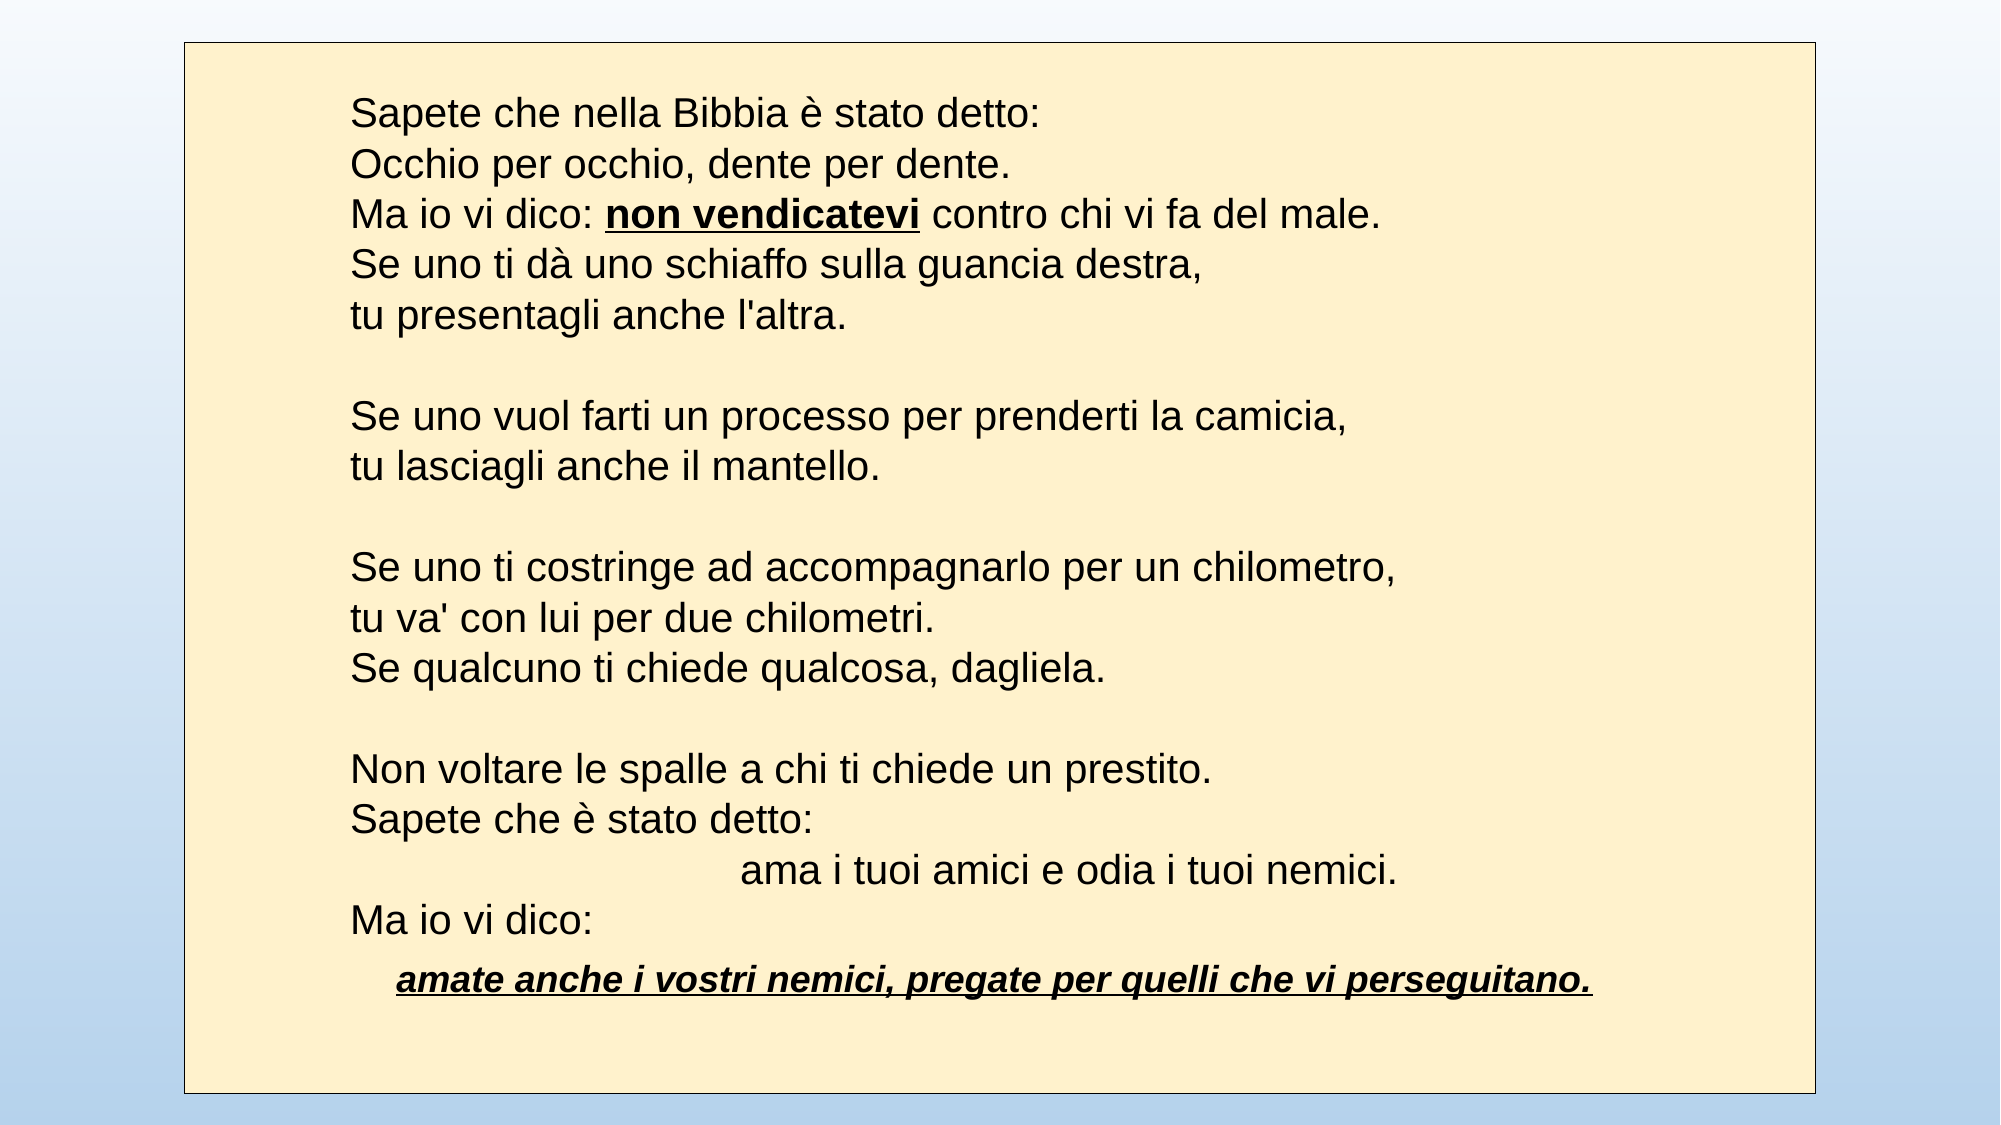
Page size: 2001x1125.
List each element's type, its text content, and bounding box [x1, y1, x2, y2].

list Sapete che nella Bibbia è stato detto: Occhio per occhio, dente per dente. Ma io vi dico: non vendicatevi contro chi vi fa del male. Se uno ti dà uno schiaffo sulla guancia destra, tu presentagli anche l'altra. Se uno vuol farti un processo per prenderti la camicia, tu lasciagli anche il mantello. Se uno ti costringe ad accompagnarlo per un chilometro, tu va' con lui per due chilometri. Se qualcuno ti chiede qualcosa, dagliela. Non voltare le spalle a chi ti chiede un prestito. Sapete che è stato detto: ama i tuoi amici e odia i tuoi nemici. Ma io vi dico: amate anche i vostri nemici, pregate per quelli che vi perseguitano. [184, 42, 1816, 1094]
